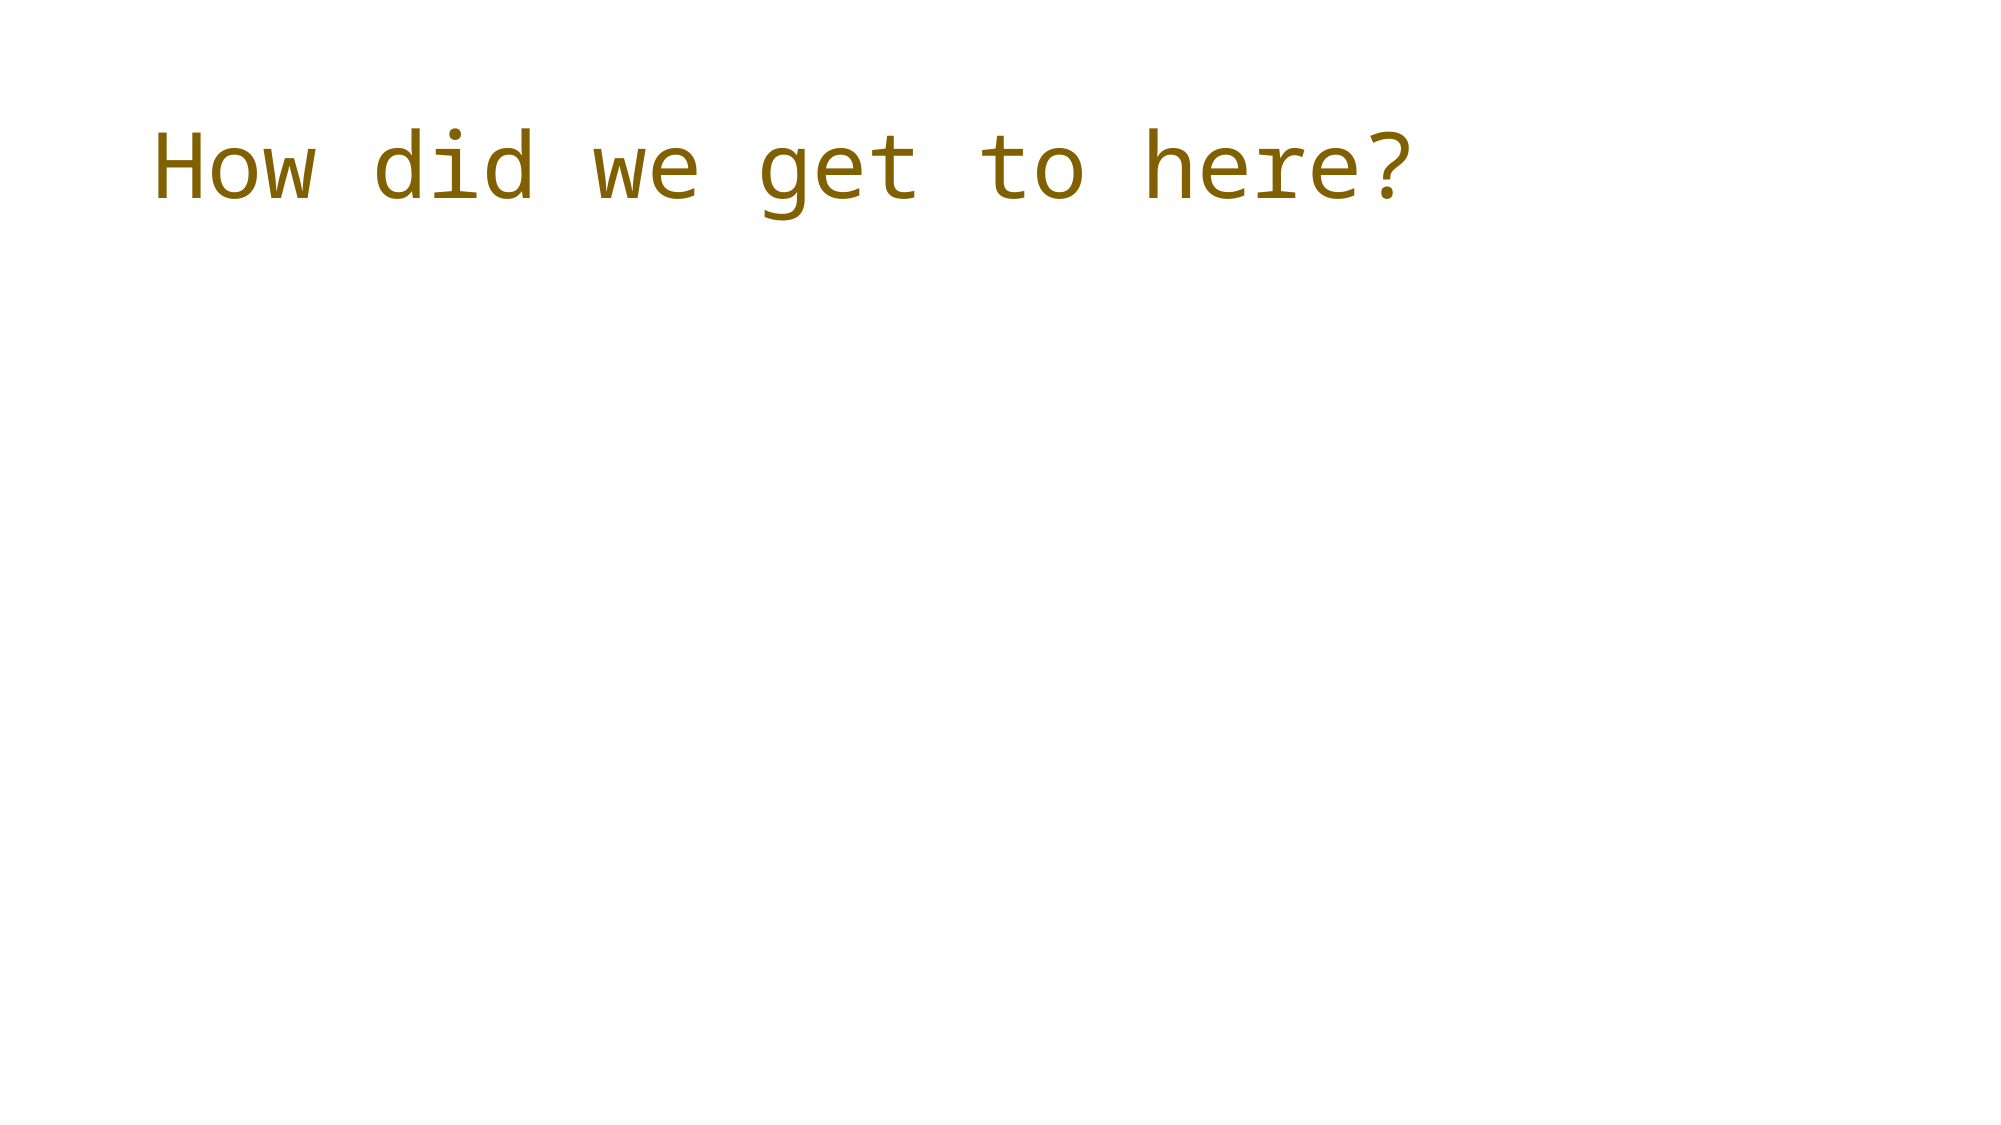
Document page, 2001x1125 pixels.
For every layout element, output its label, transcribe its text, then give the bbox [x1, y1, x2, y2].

title How did we get to here? [137, 59, 1863, 278]
